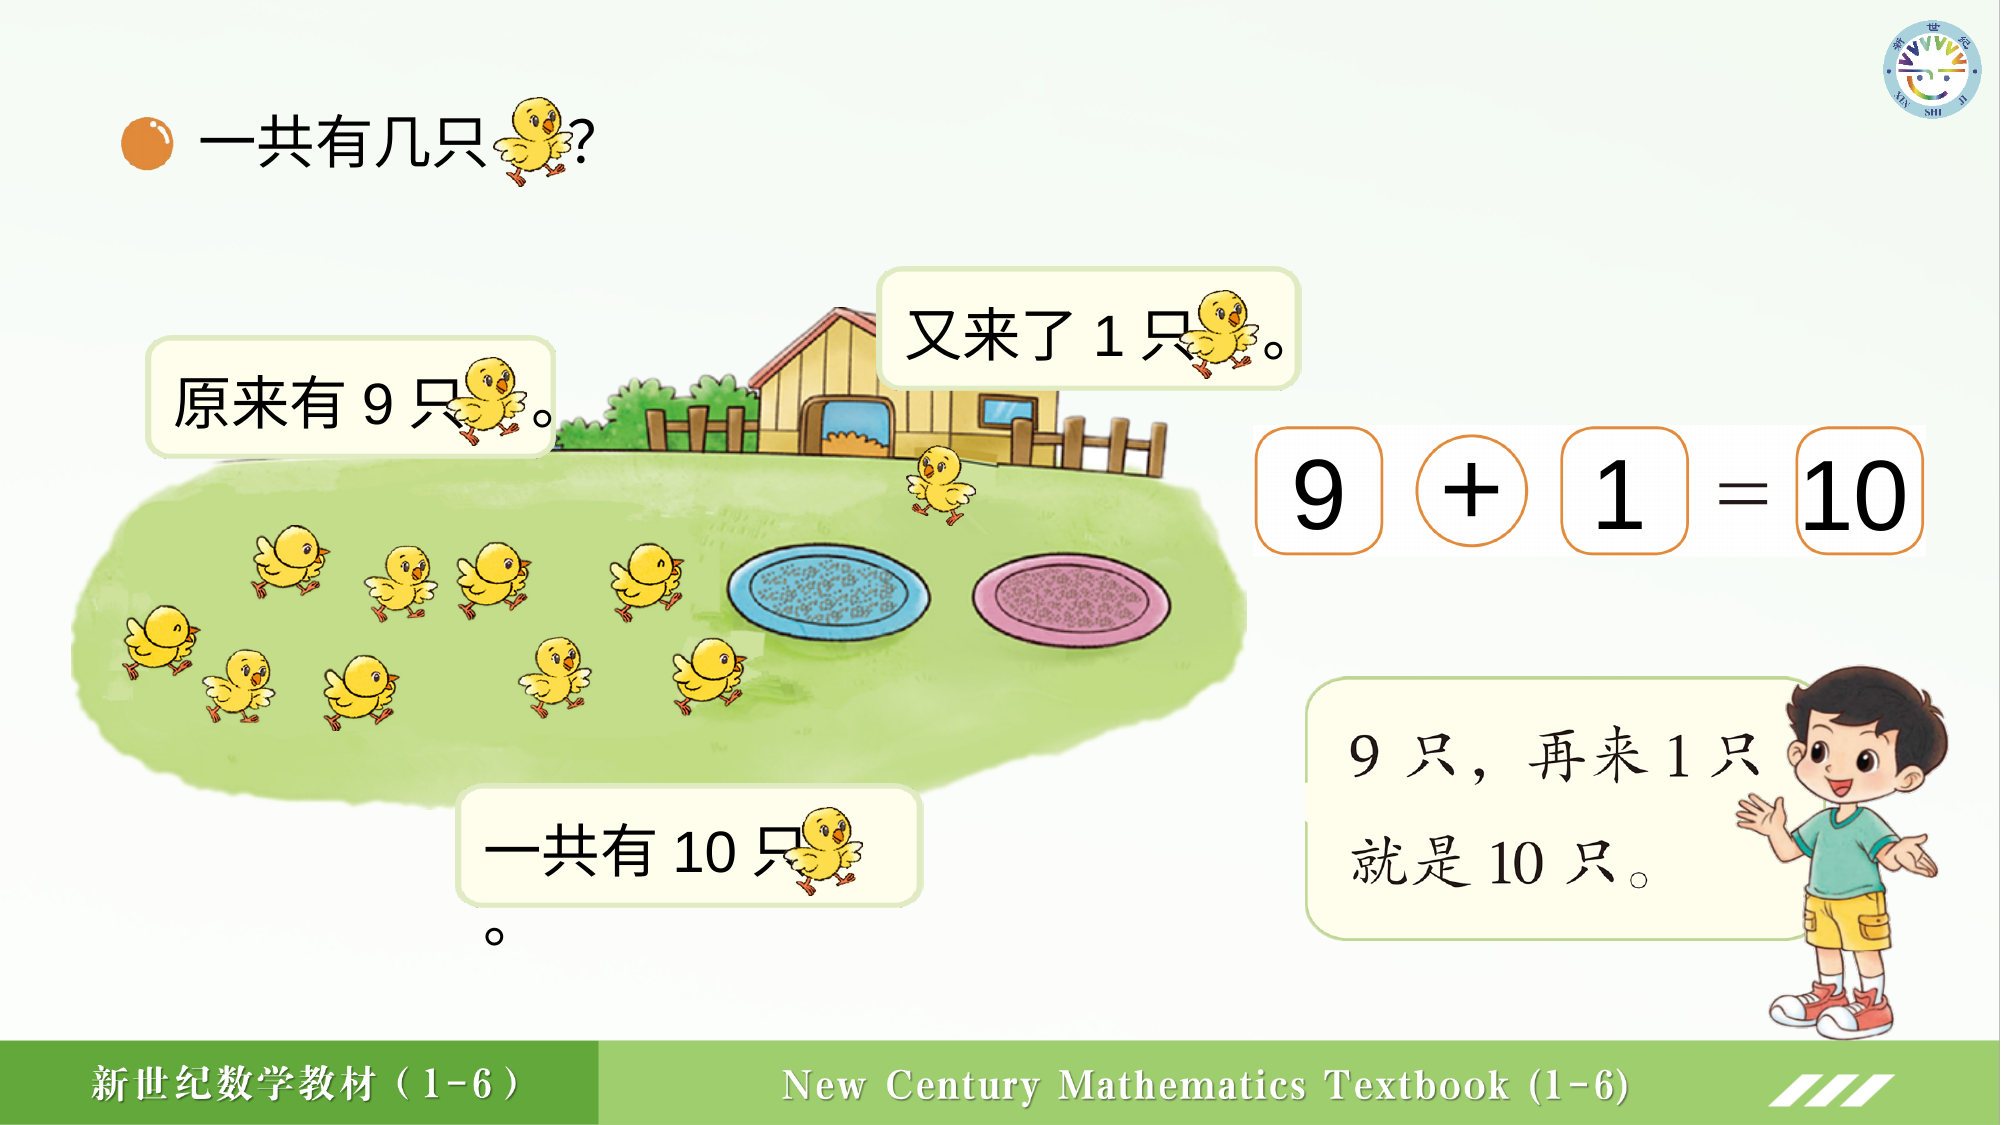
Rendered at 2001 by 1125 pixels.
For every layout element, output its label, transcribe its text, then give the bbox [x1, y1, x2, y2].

text_box 10 [1783, 422, 1954, 558]
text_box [876, 266, 1302, 392]
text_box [455, 783, 925, 908]
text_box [144, 334, 557, 460]
picture [0, 0, 2000, 1125]
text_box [183, 97, 643, 187]
